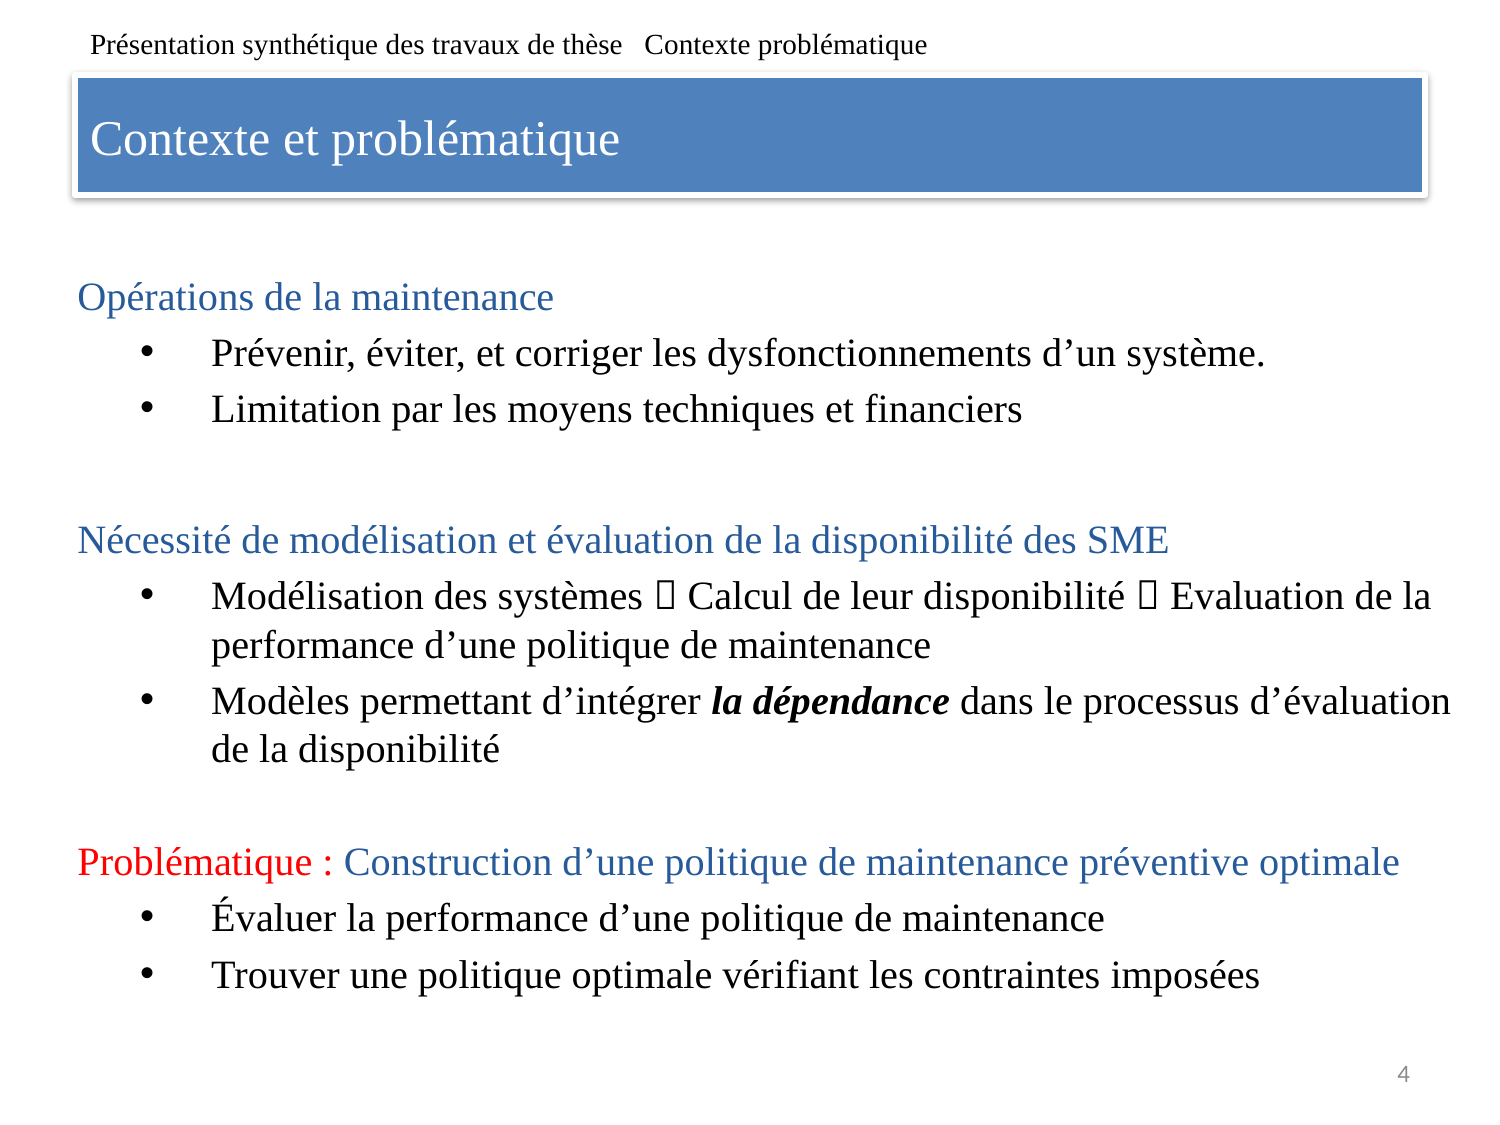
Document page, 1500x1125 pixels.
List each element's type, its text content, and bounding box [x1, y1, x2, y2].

text_box Présentation synthétique des travaux de thèse Contexte problématique [74, 12, 1500, 73]
list Opérations de la maintenance Prévenir, éviter, et corriger les dysfonctionnements d’un système. Limitation par les moyens techniques et financiers Nécessité de modélisation et évaluation de la disponibilité des SME Modélisation des systèmes  Calcul de leur disponibilité  Evaluation de la performance d’une politique de maintenance Modèles permettant d’intégrer la dépendance dans le processus d’évaluation de la disponibilité Problématique : Construction d’une politique de maintenance préventive optimale Évaluer la performance d’une politique de maintenance Trouver une politique optimale vérifiant les contraintes imposées [62, 262, 1488, 1005]
slide_number 4 [1074, 1042, 1425, 1103]
title Contexte et problématique [72, 72, 1428, 198]
